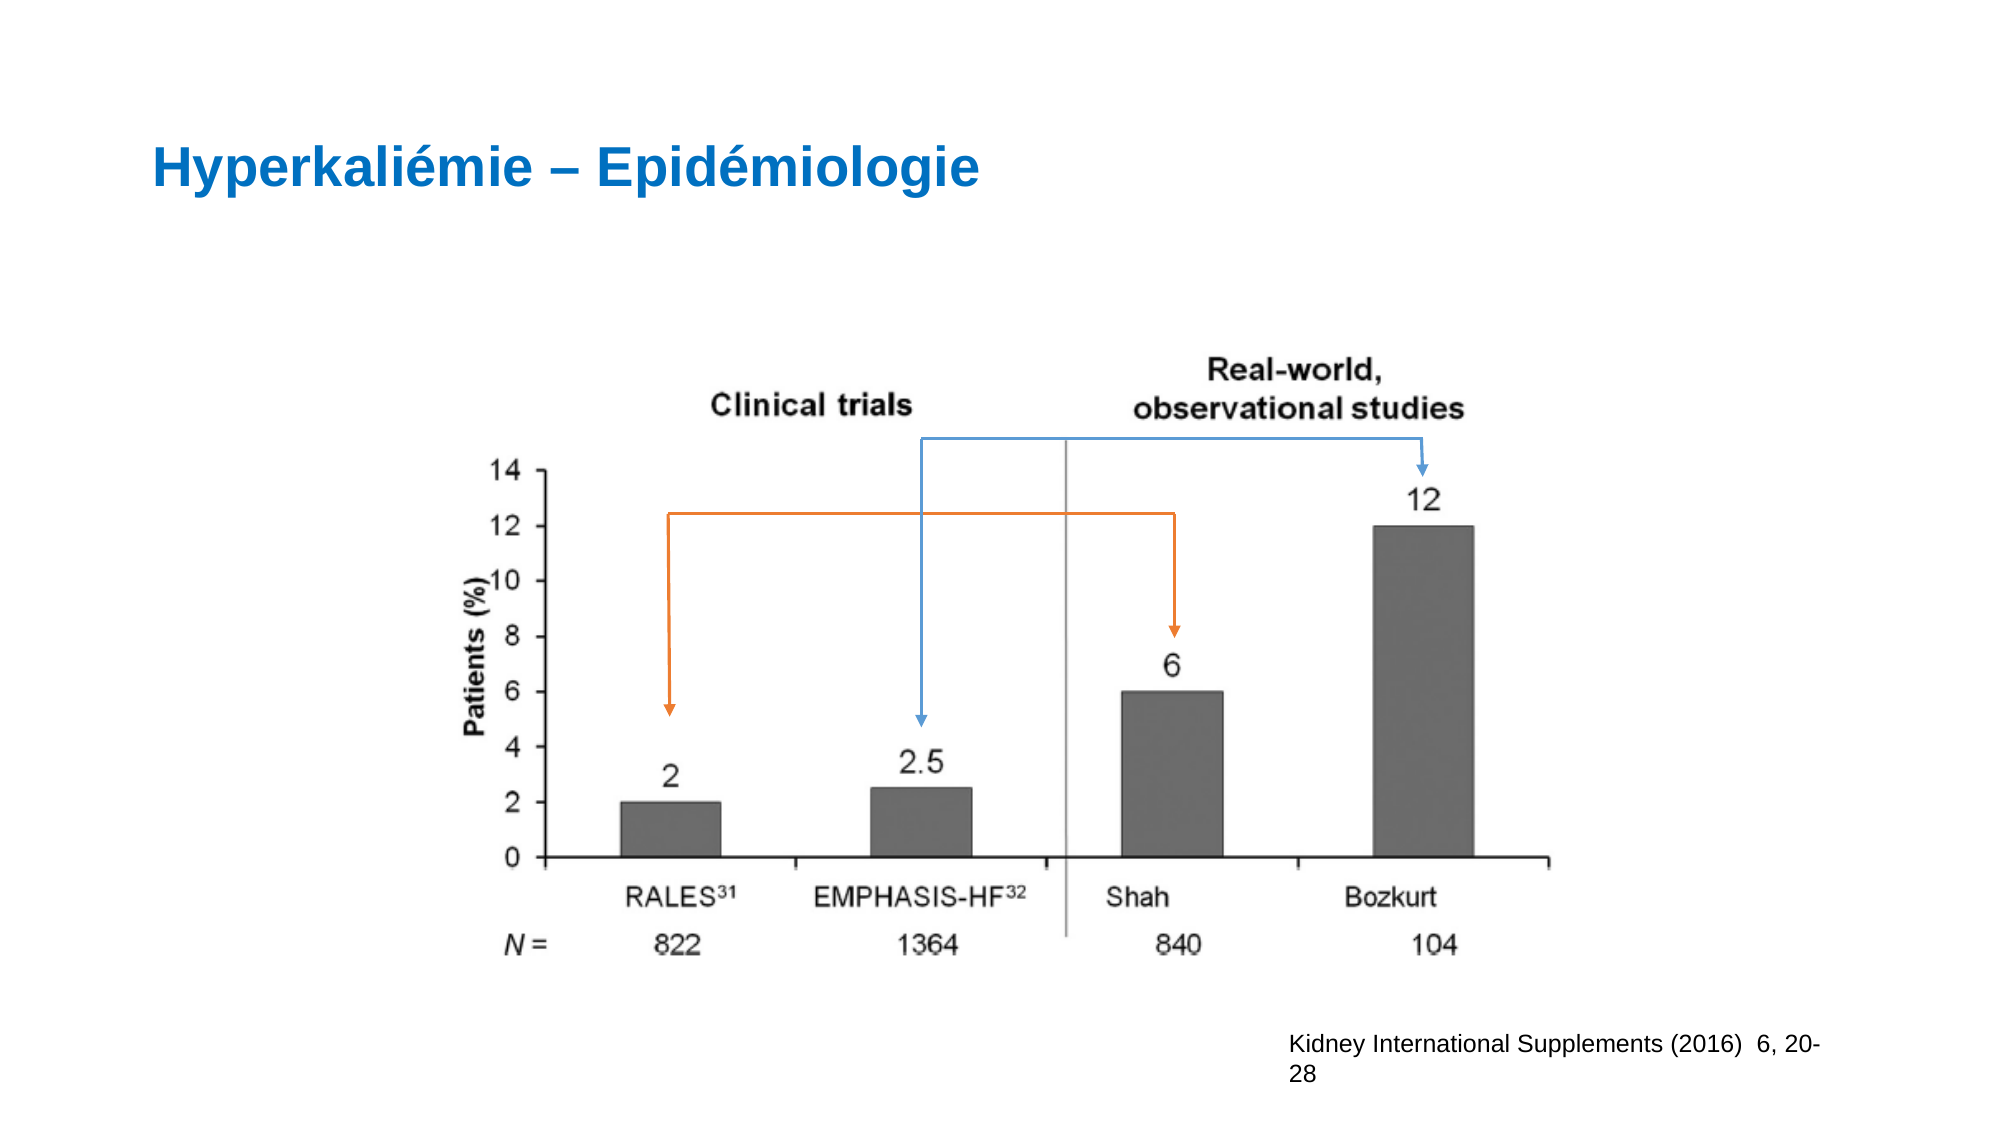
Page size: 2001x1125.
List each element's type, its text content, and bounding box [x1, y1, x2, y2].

text_box Kidney International Supplements (2016) 6, 20-28 [1274, 1019, 1863, 1095]
picture [393, 309, 1607, 967]
title Hyperkaliémie – Epidémiologie [137, 59, 1863, 278]
